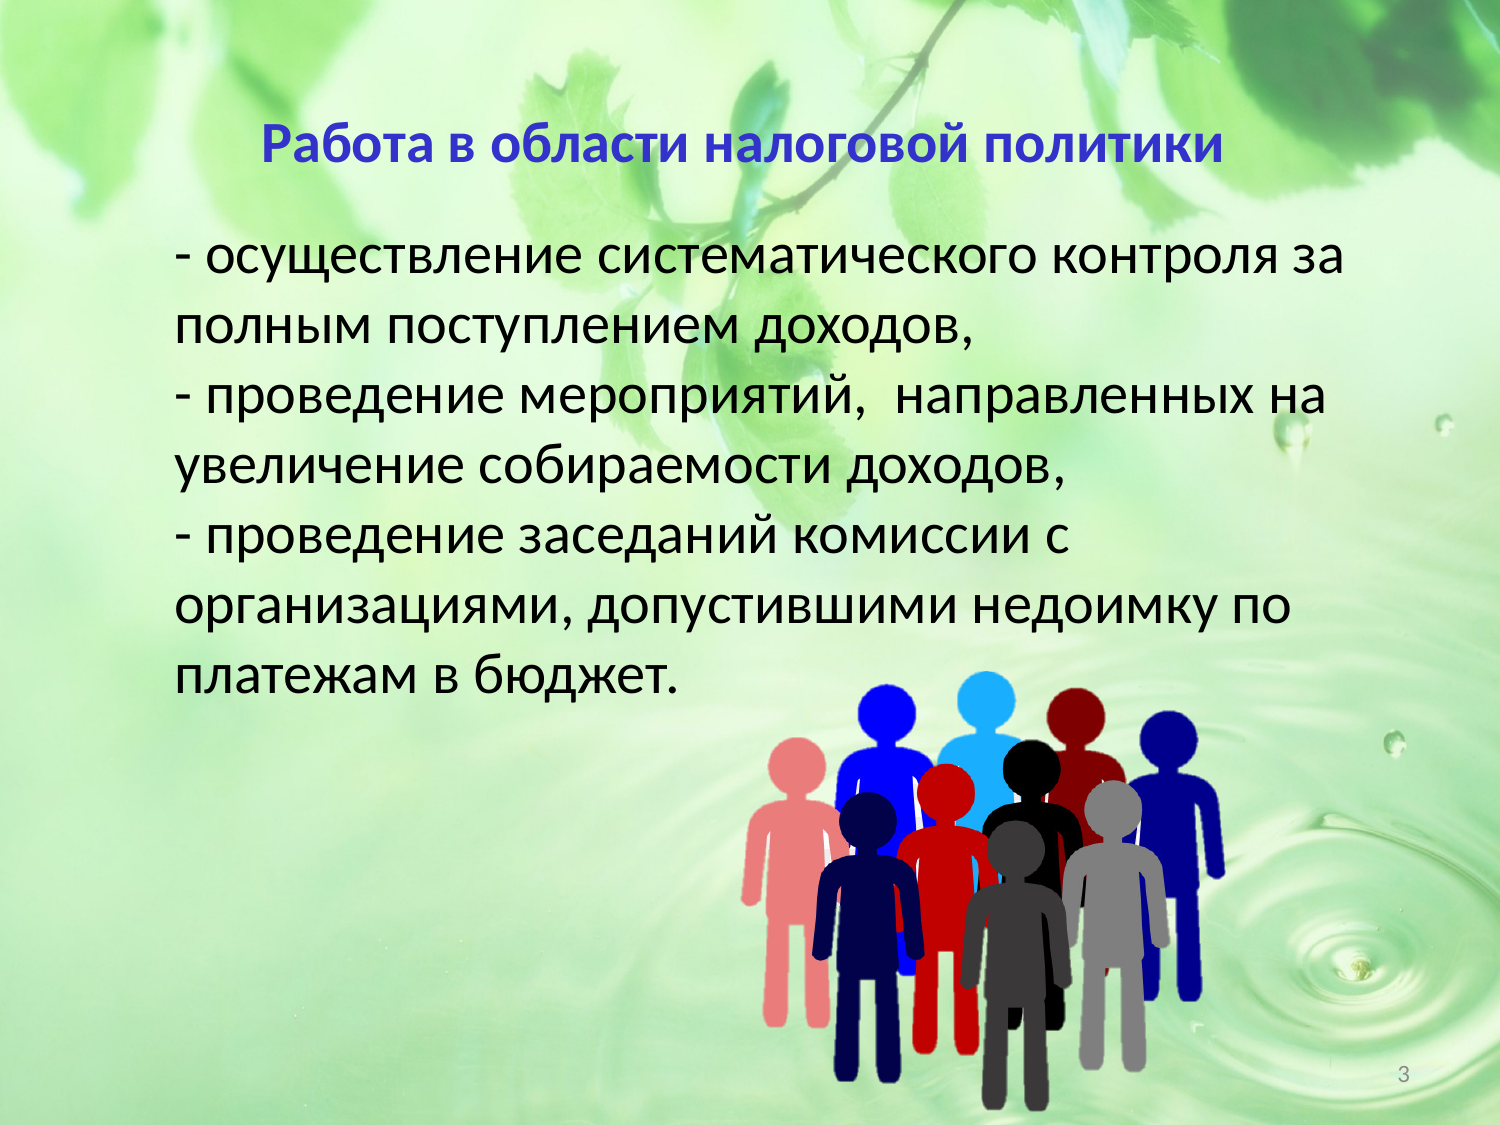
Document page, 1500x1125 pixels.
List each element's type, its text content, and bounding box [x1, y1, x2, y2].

title Работа в области налоговой политики [75, 45, 1425, 233]
picture [0, 0, 1500, 1125]
slide_number 3 [1349, 1042, 1425, 1103]
text_box - осуществление систематического контроля за полным поступлением доходов, - проведение мероприятий, направленных на увеличение собираемости доходов, - проведение заседаний комиссии с организациями, допустившими недоимку по платежам в бюджет. [159, 208, 1376, 783]
